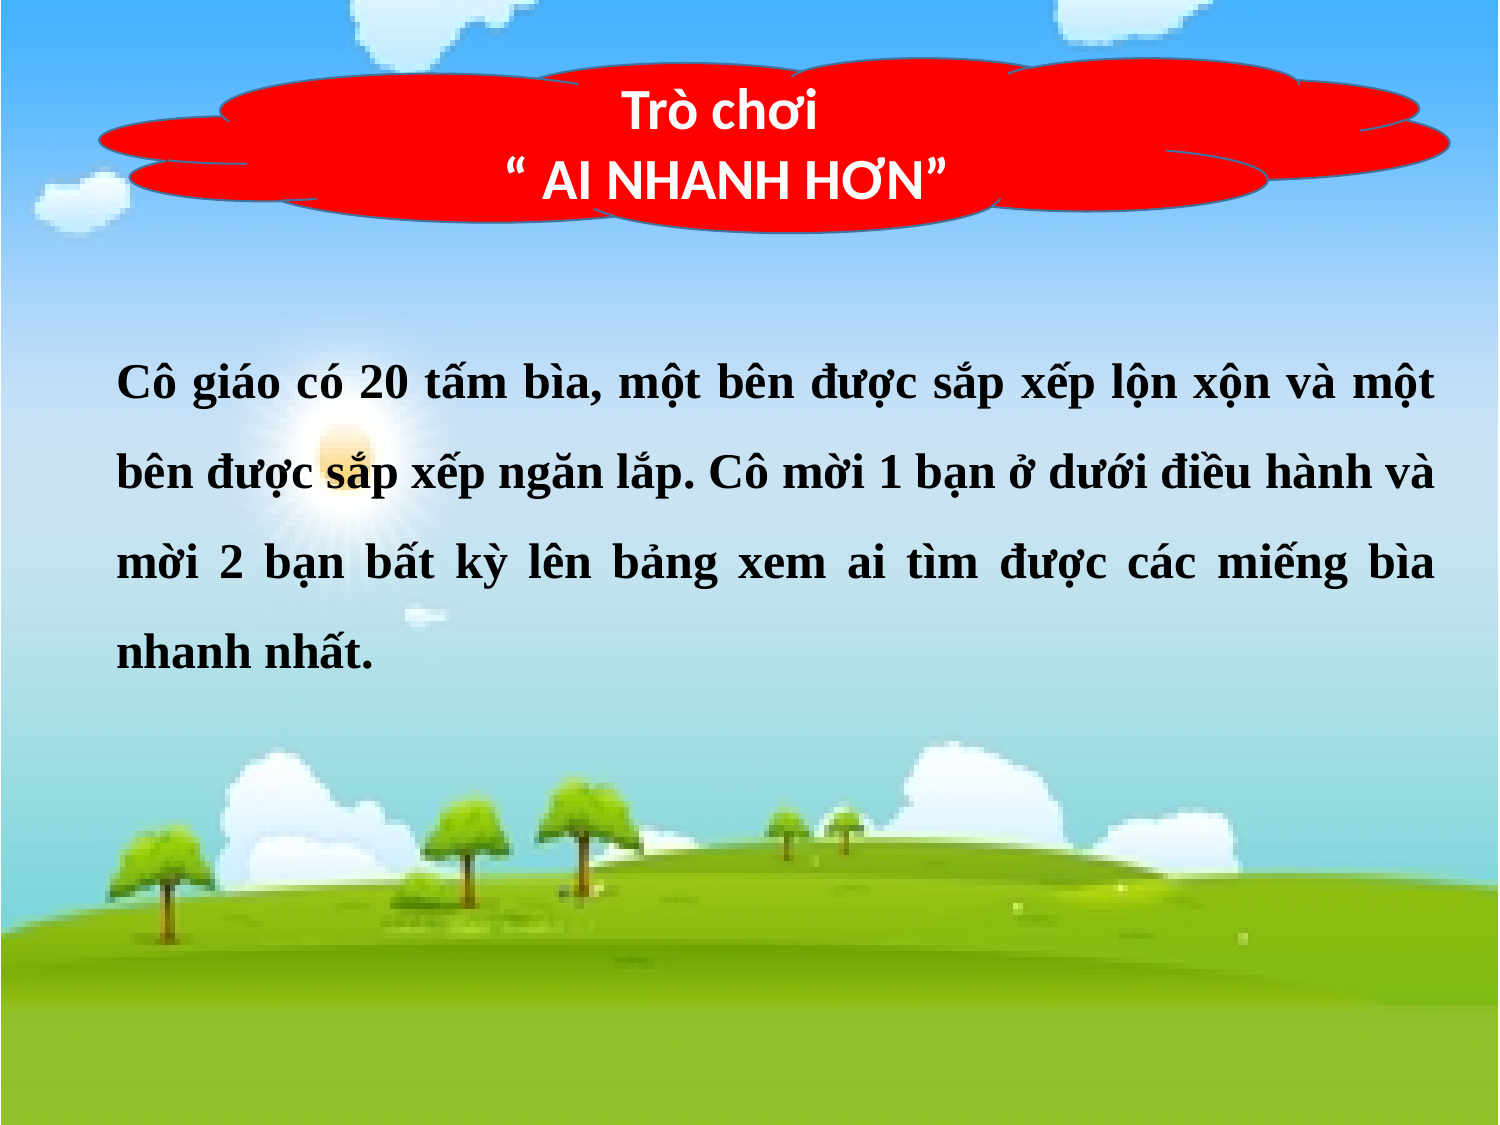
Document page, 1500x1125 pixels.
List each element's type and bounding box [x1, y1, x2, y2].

list [1, 0, 1498, 1125]
